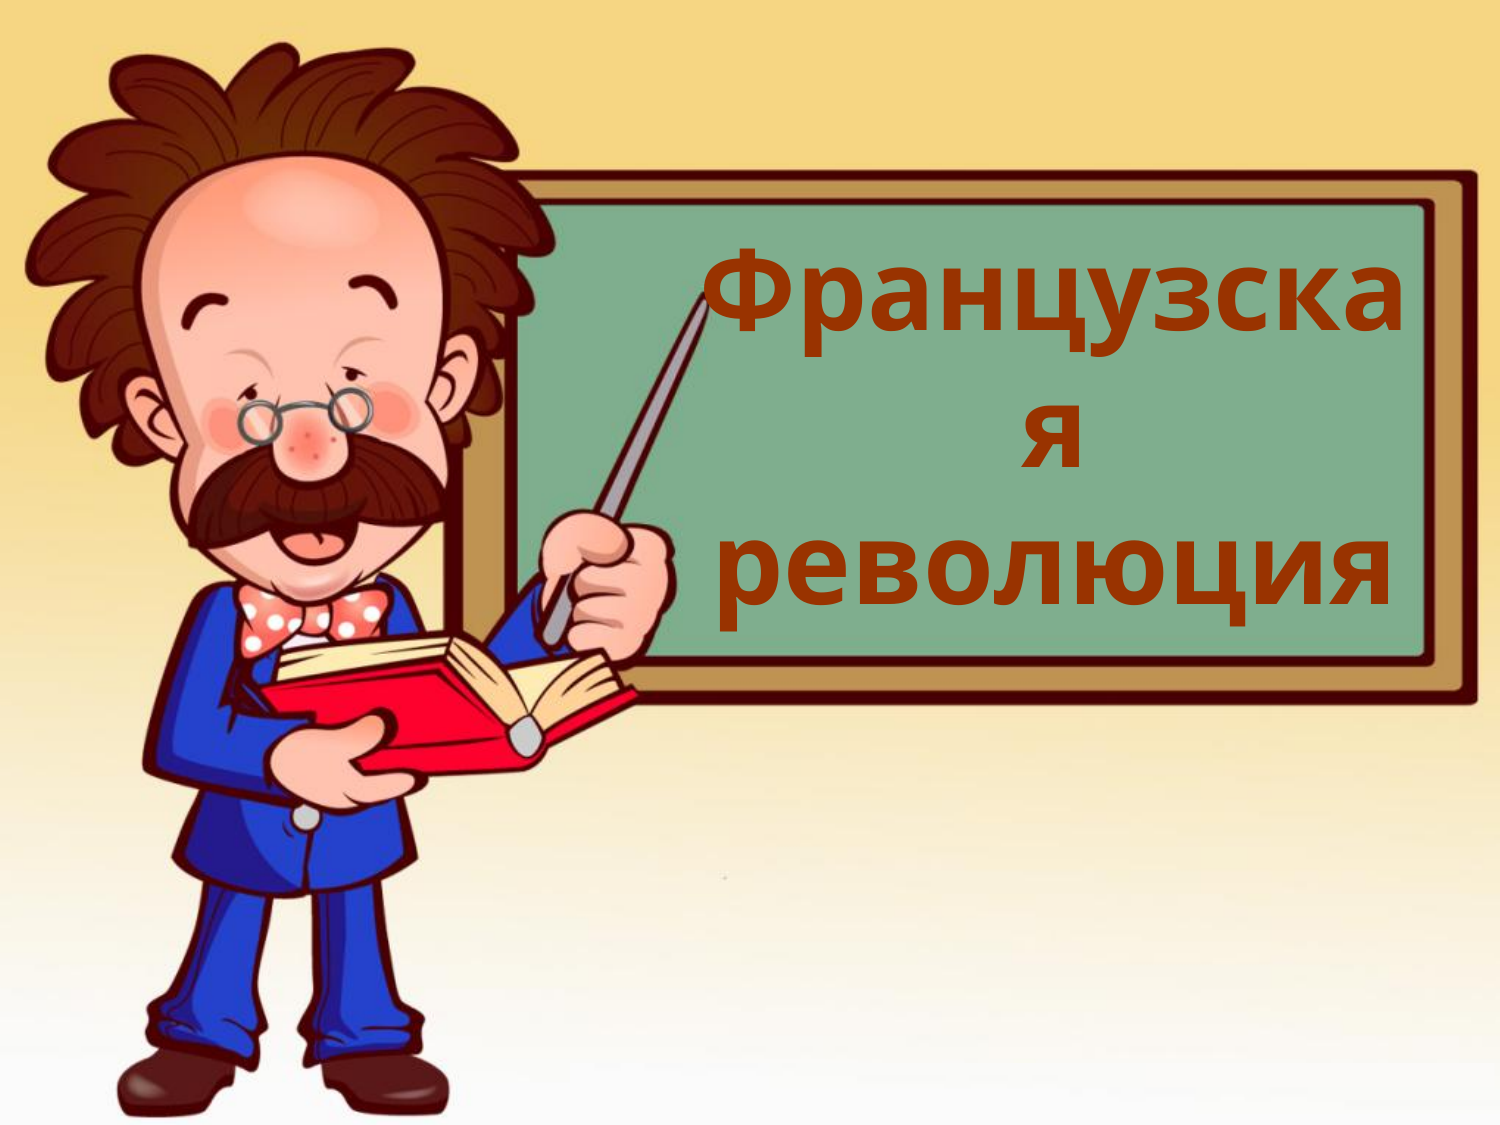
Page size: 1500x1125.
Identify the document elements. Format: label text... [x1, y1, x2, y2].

picture [0, 0, 1500, 1125]
title Французская революция [656, 316, 1454, 530]
